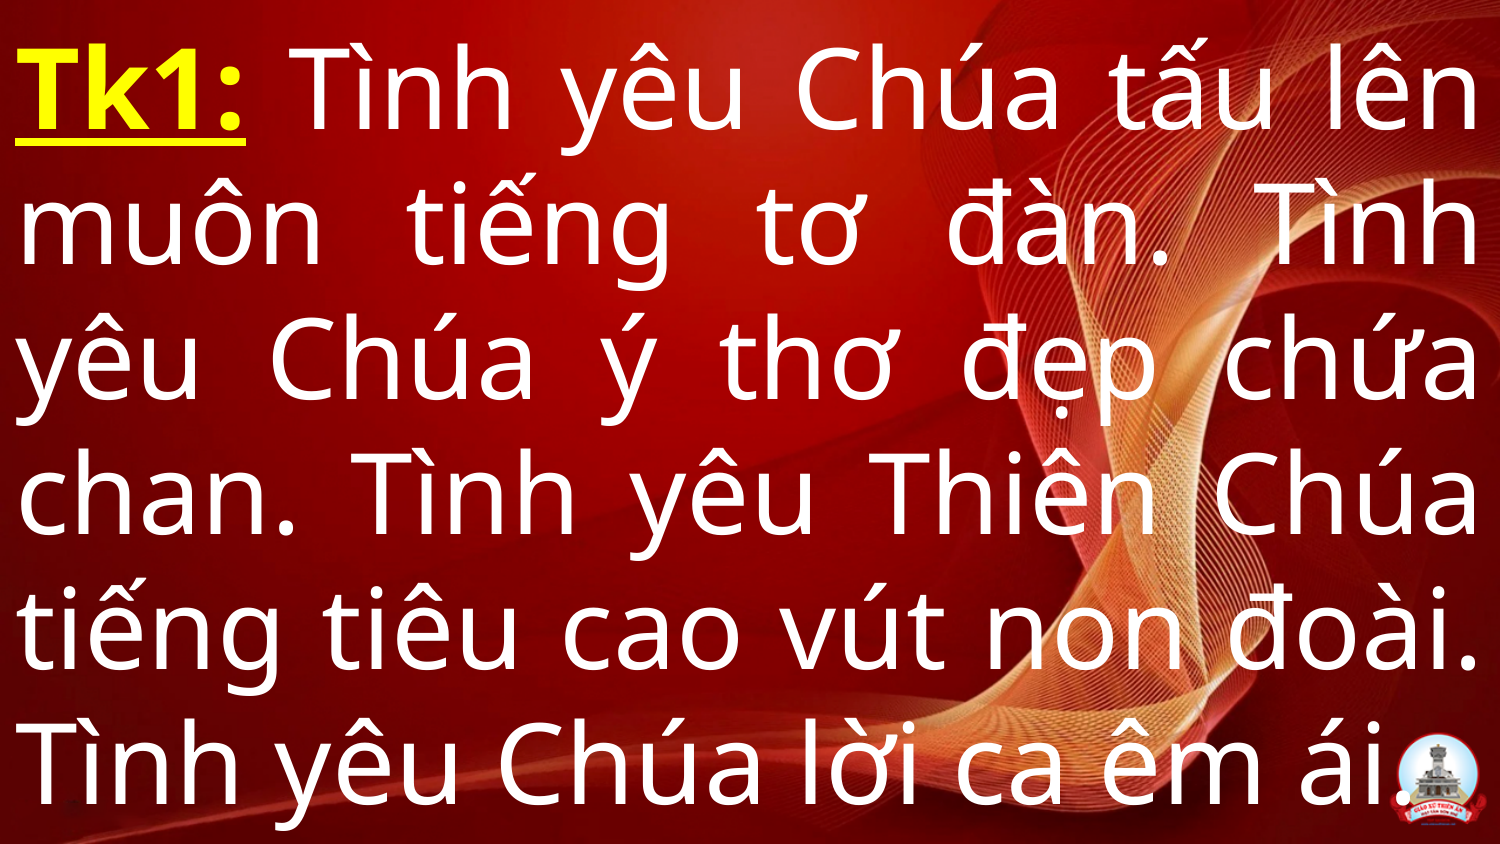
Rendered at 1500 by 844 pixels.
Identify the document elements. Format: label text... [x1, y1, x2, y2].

title Tk1: Tình yêu Chúa tấu lên muôn tiếng tơ đàn. Tình yêu Chúa ý thơ đẹp chứa chan. Tình yêu Thiên Chúa tiếng tiêu cao vút non đoài. Tình yêu Chúa lời ca êm ái. [0, 0, 1500, 844]
